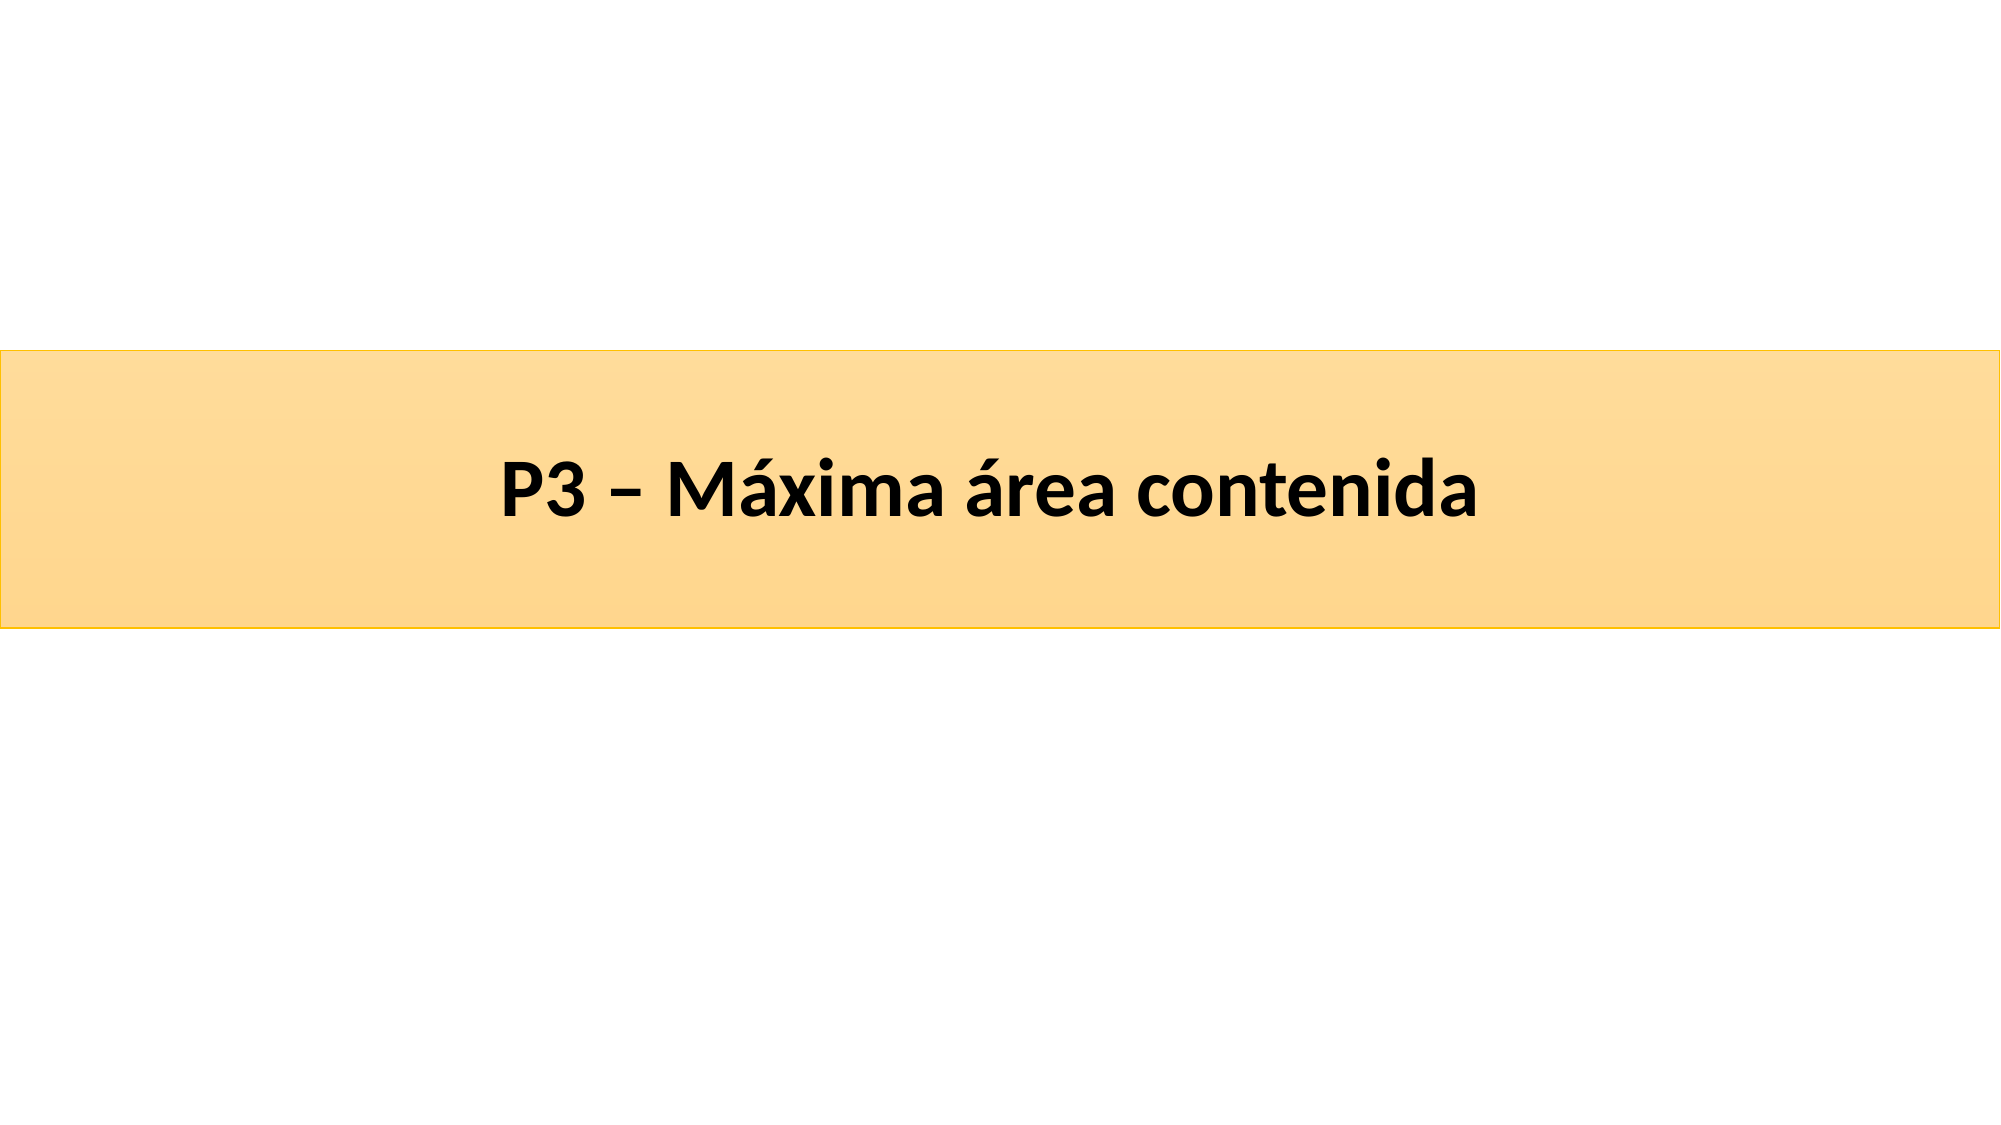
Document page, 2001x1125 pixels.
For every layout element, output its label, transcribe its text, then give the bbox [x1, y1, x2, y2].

title P3 – Máxima área contenida [0, 350, 2000, 628]
